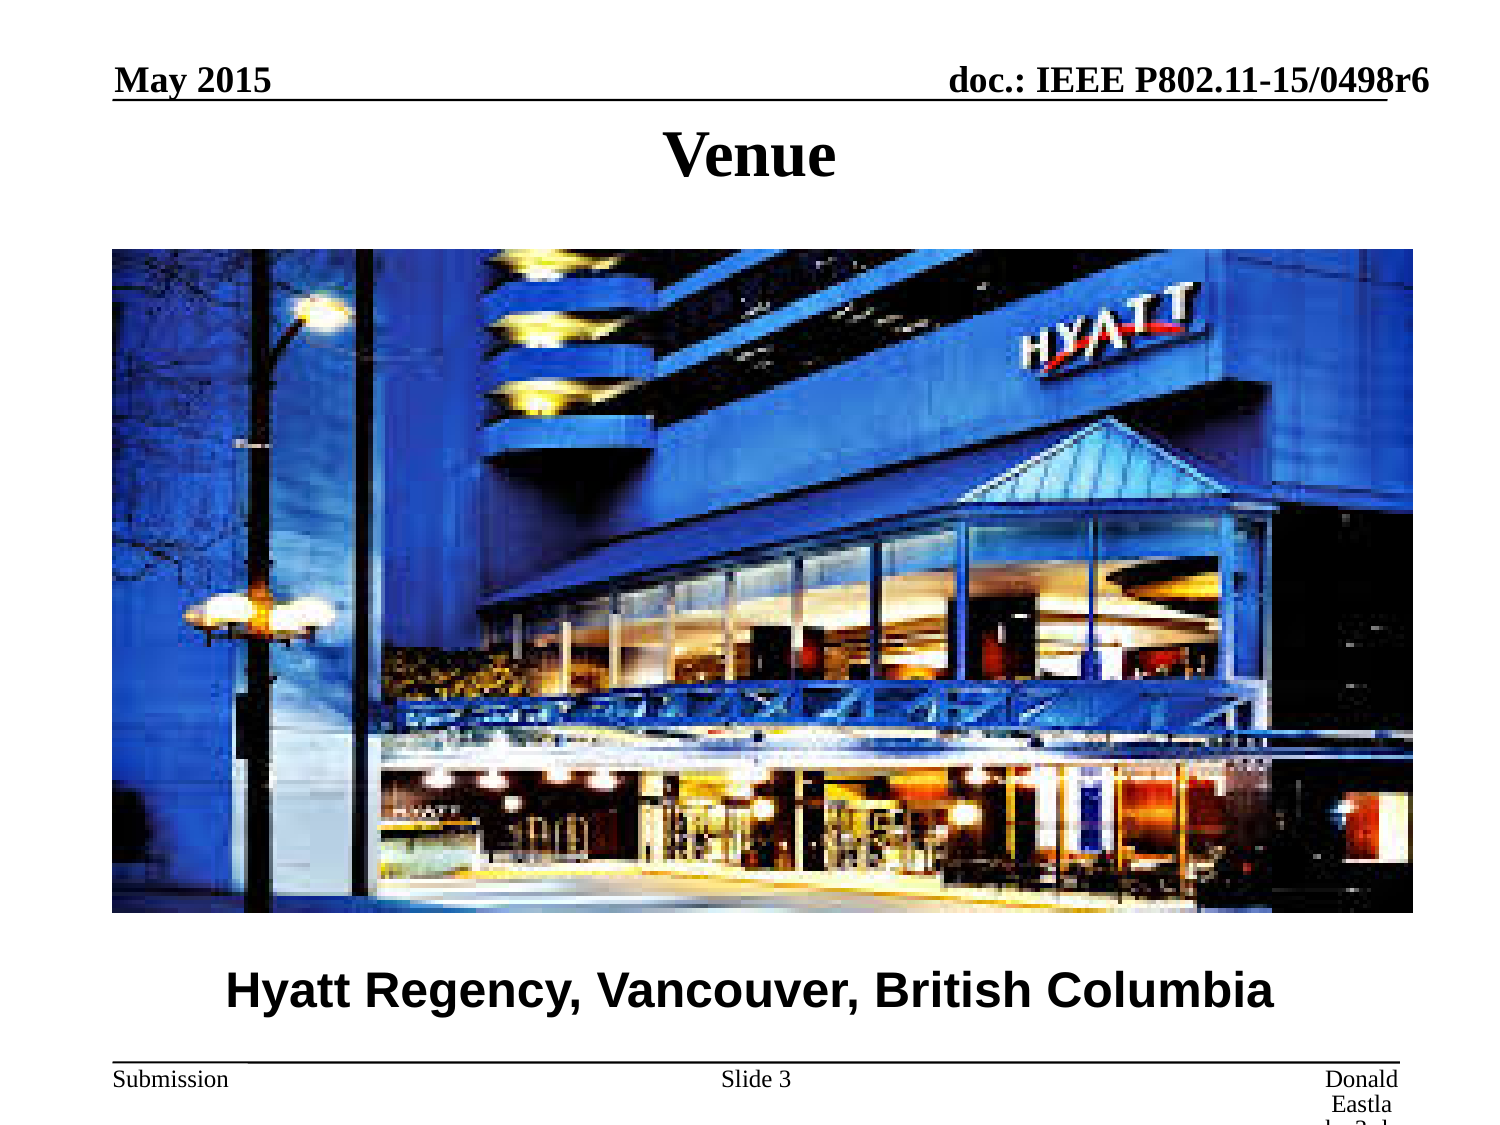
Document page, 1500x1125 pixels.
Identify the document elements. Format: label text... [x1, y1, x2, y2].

footer Donald Eastlake 3rd, Huawei Technologies [1325, 1062, 1402, 1093]
subtitle Hyatt Regency, Vancouver, British Columbia [112, 950, 1388, 1025]
picture [111, 249, 1413, 913]
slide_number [114, 54, 290, 99]
slide_number Slide 3 [712, 1062, 800, 1093]
title Venue [112, 99, 1388, 200]
